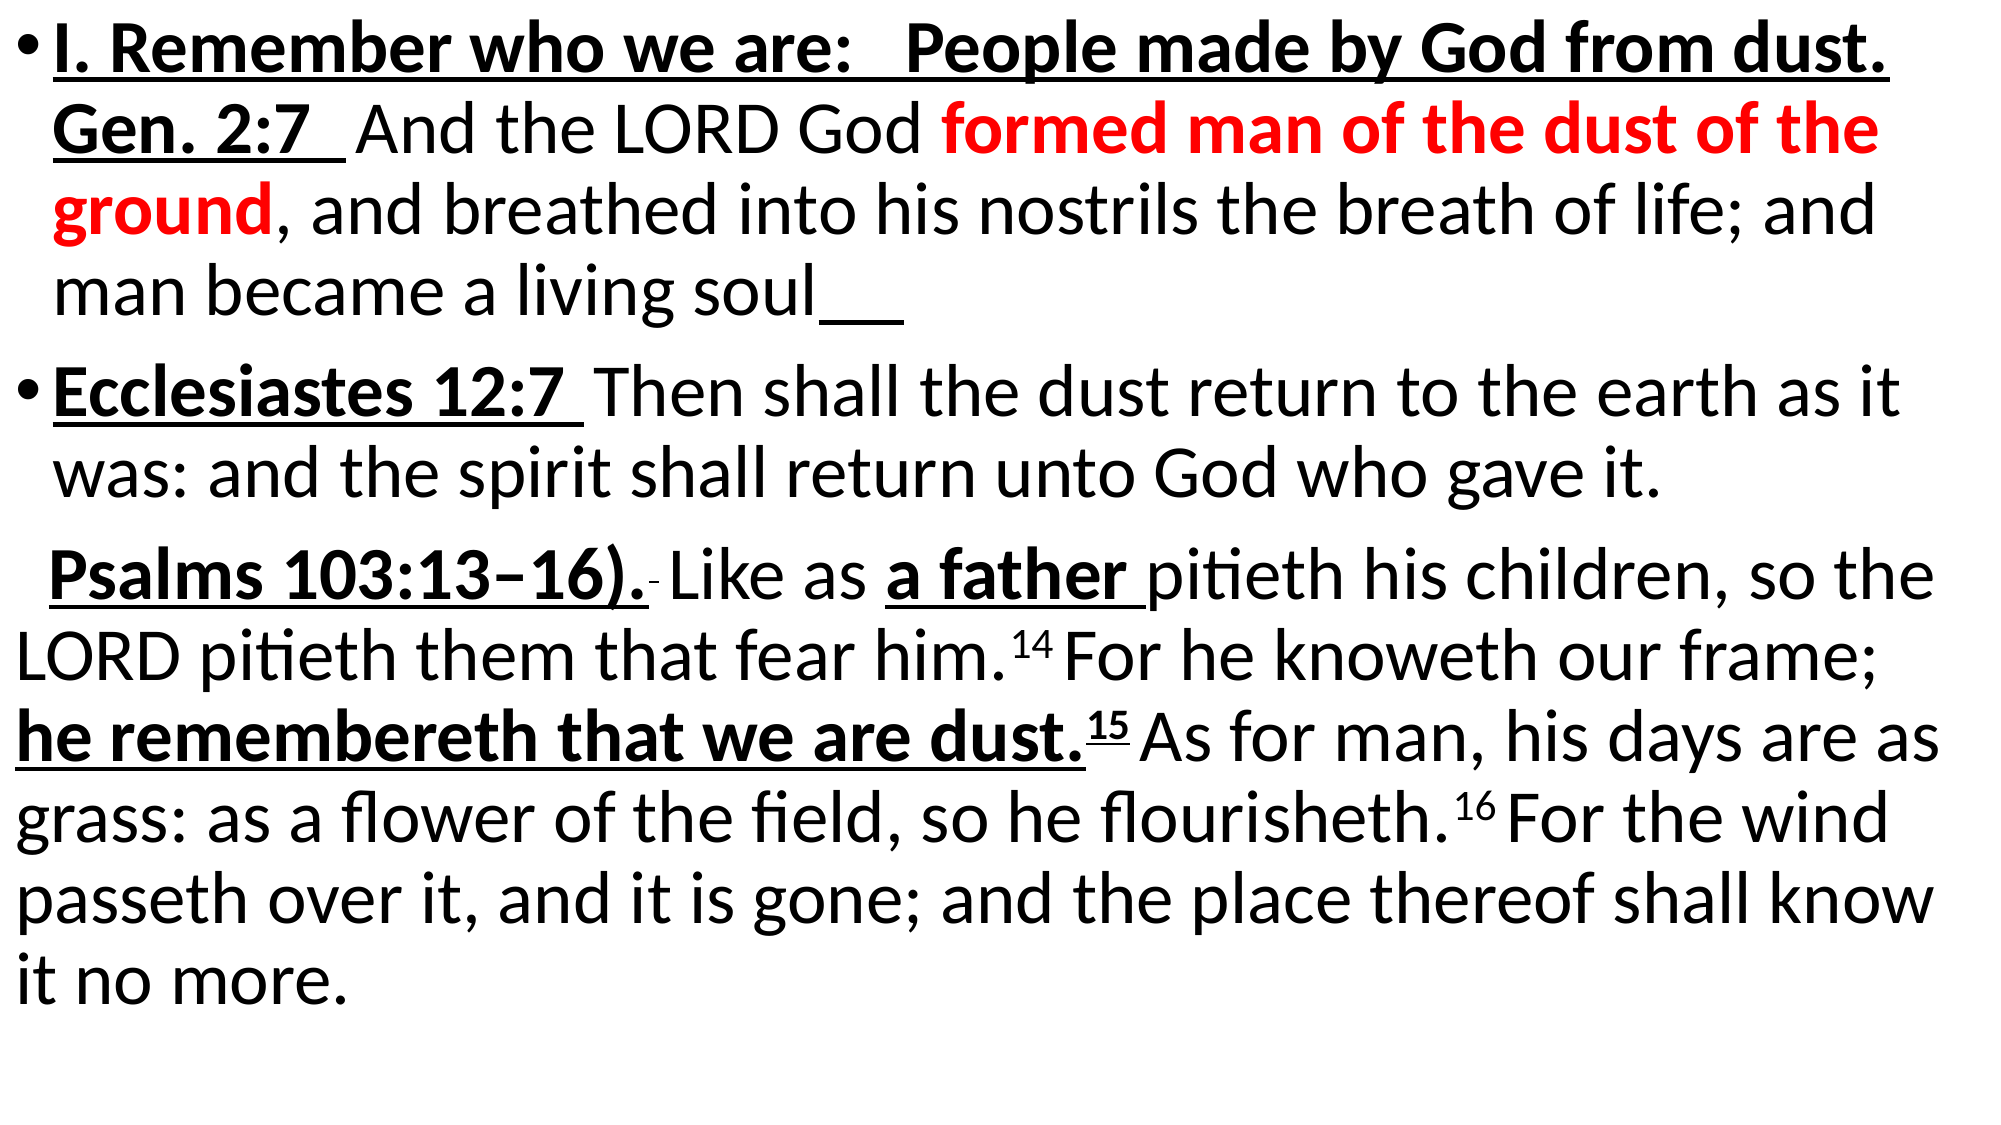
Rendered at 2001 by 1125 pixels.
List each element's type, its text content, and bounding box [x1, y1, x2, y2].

list I. Remember who we are: People made by God from dust. Gen. 2:7 And the Lord God formed man of the dust of the ground, and breathed into his nostrils the breath of life; and man became a living soul Ecclesiastes 12:7 Then shall the dust return to the earth as it was: and the spirit shall return unto God who gave it. Psalms 103:13–16). Like as a father pitieth his children, so the Lord pitieth them that fear him.14 For he knoweth our frame; he remembereth that we are dust.15 As for man, his days are as grass: as a flower of the field, so he flourisheth.16 For the wind passeth over it, and it is gone; and the place thereof shall know it no more. [0, 0, 1978, 1103]
